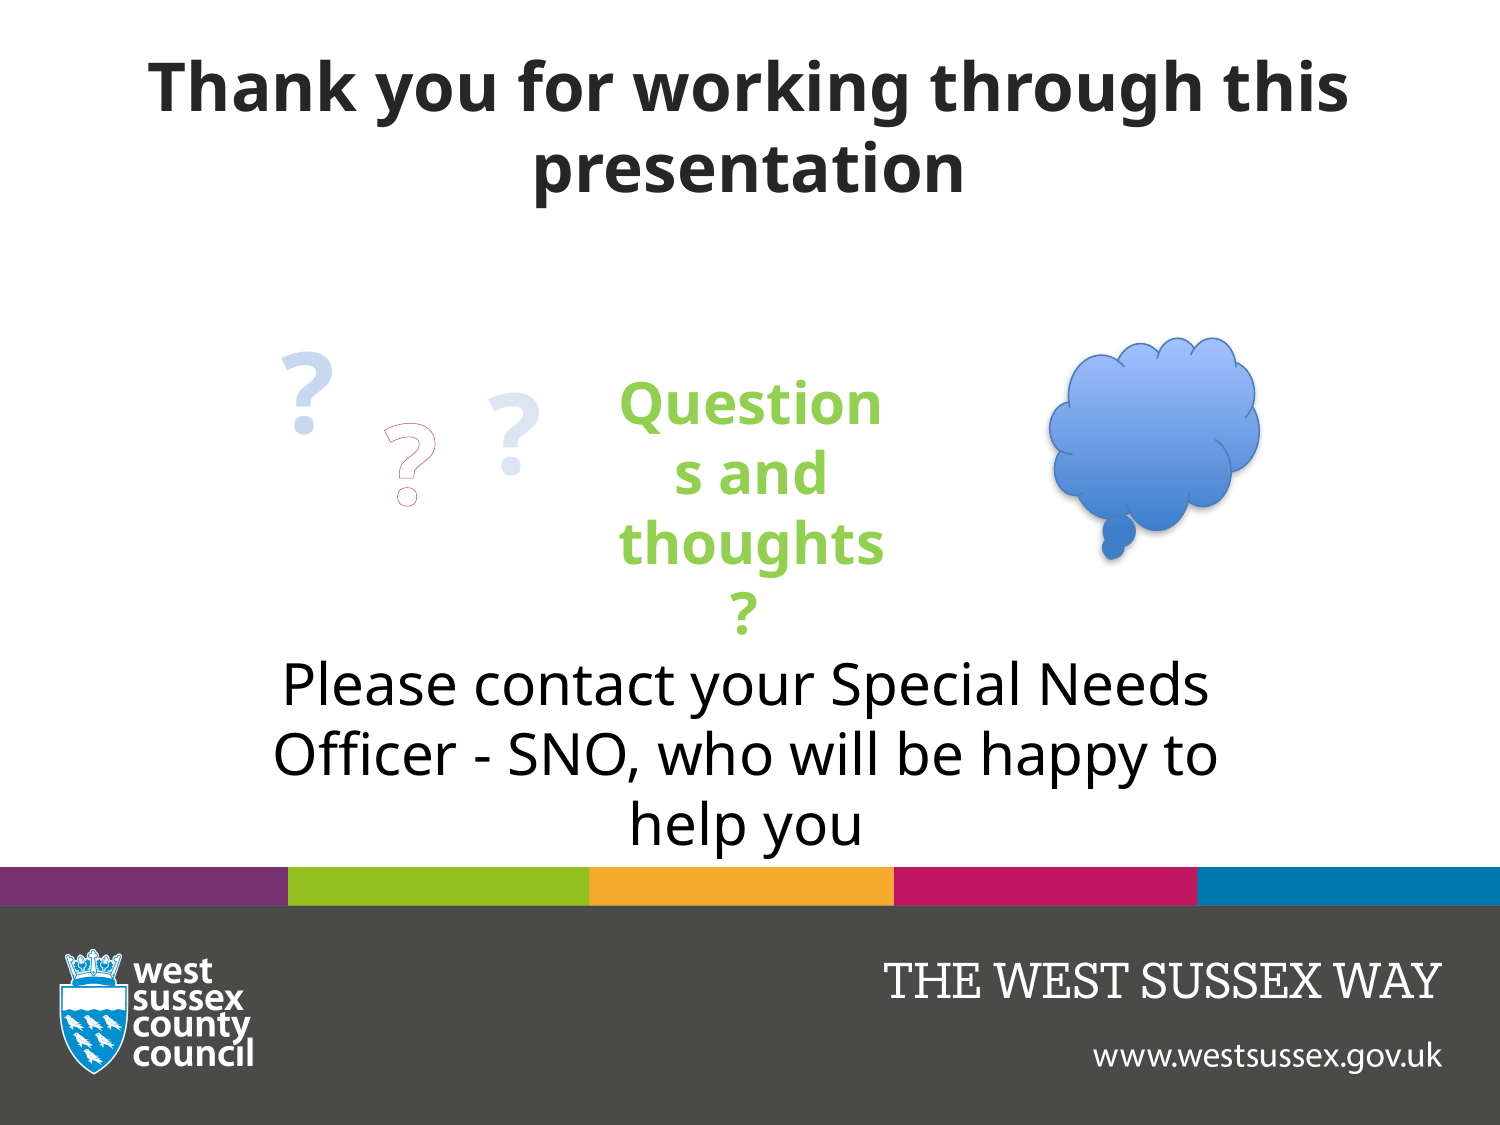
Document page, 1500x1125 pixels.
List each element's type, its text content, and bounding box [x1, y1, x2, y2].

text_box Please contact your Special Needs Officer - SNO, who will be happy to help you [244, 595, 1249, 865]
text_box ? [449, 354, 582, 505]
title Thank you for working through this presentation [33, 35, 1466, 214]
picture [0, 0, 1500, 1125]
text_box Questions and thoughts? [591, 358, 913, 595]
text_box ? [255, 313, 361, 464]
text_box [1048, 337, 1261, 560]
text_box ? [345, 384, 477, 535]
